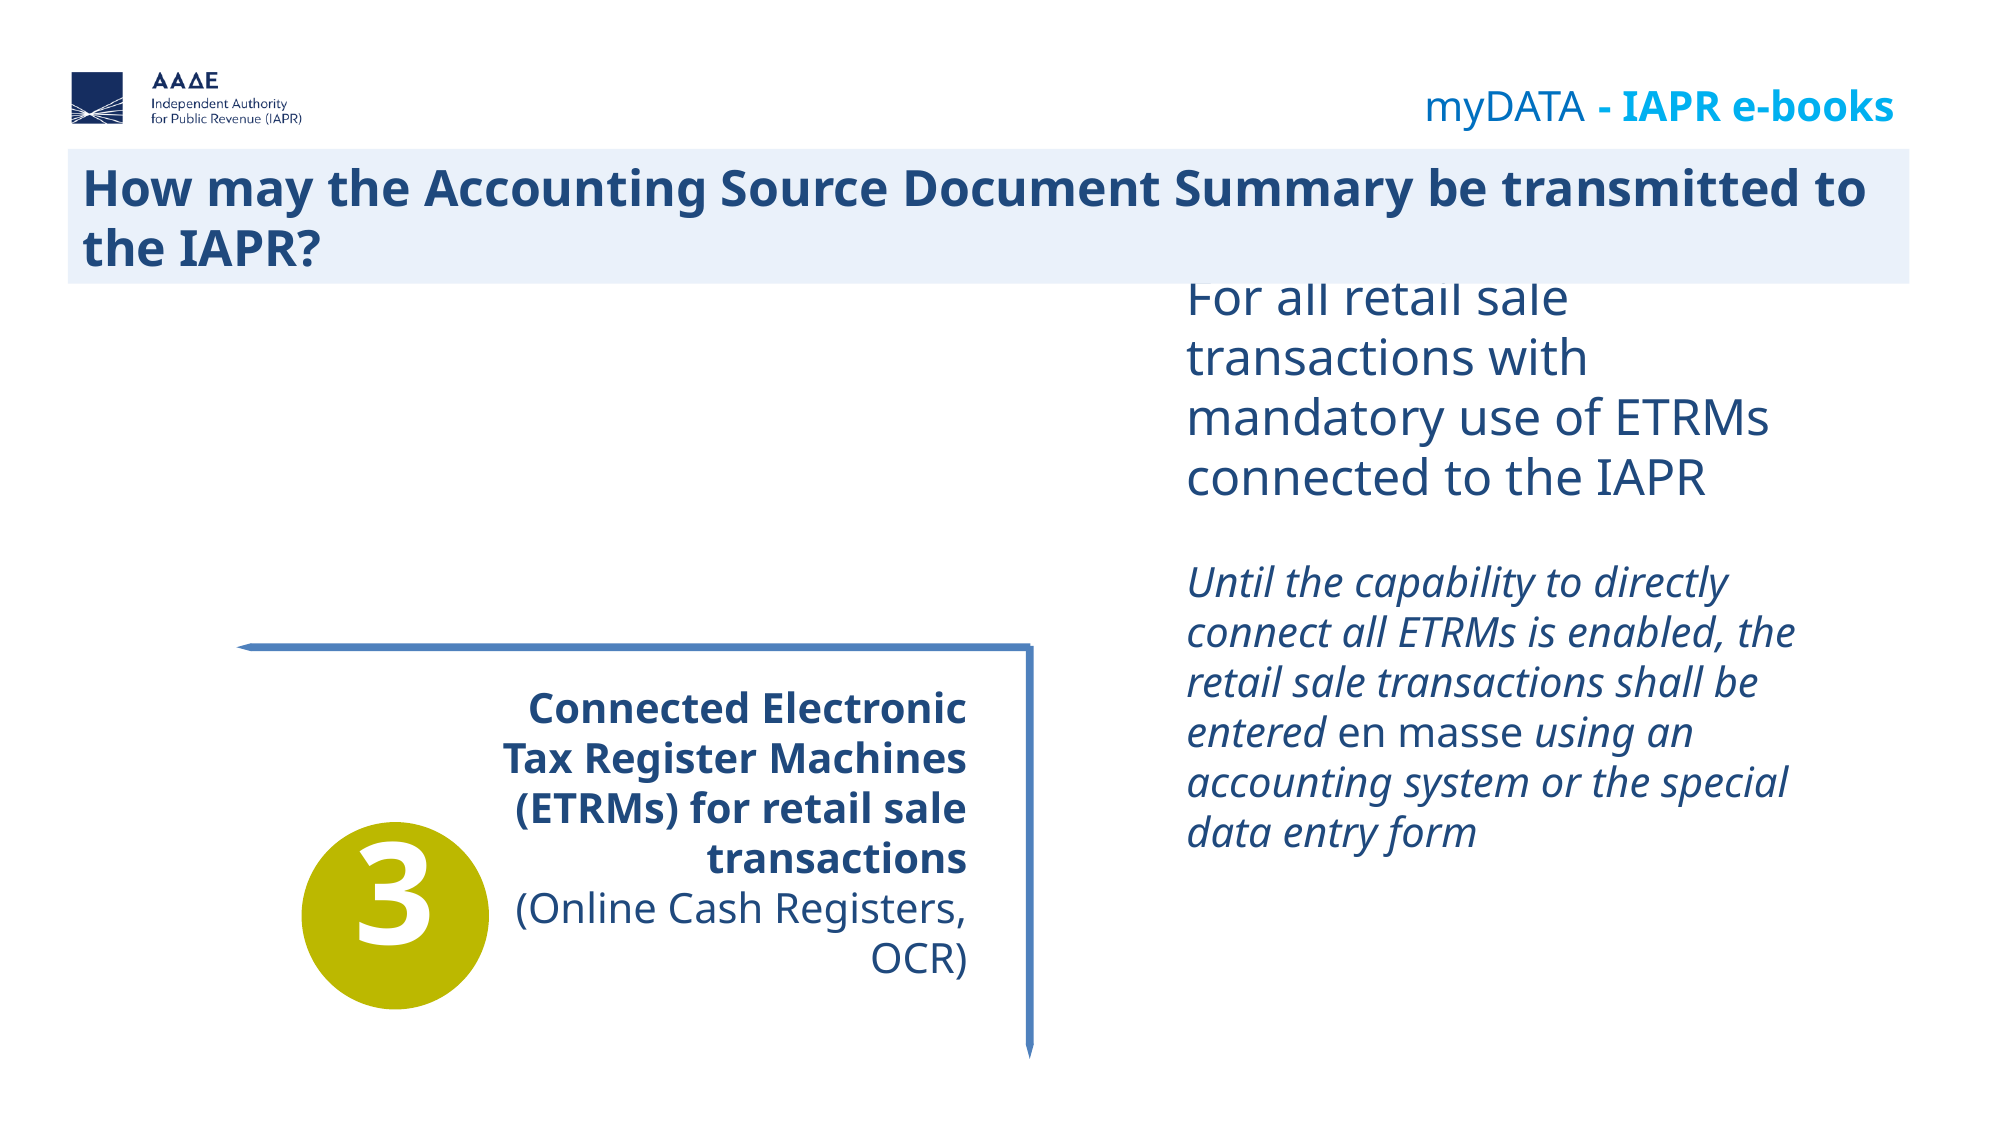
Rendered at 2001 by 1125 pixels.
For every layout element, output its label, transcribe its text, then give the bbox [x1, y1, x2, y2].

text_box For all retail sale transactions with mandatory use of ETRMs connected to the IAPR Until the capability to directly connect all ETRMs is enabled, the retail sale transactions shall be entered en masse using an accounting system or the special data entry form [1171, 284, 1815, 863]
text_box myDATA - IAPR e-books [1271, 64, 1910, 139]
picture [66, 66, 304, 129]
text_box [236, 642, 1035, 1060]
text_box How may the Accounting Source Document Summary be transmitted to the IAPR? [67, 148, 1910, 284]
